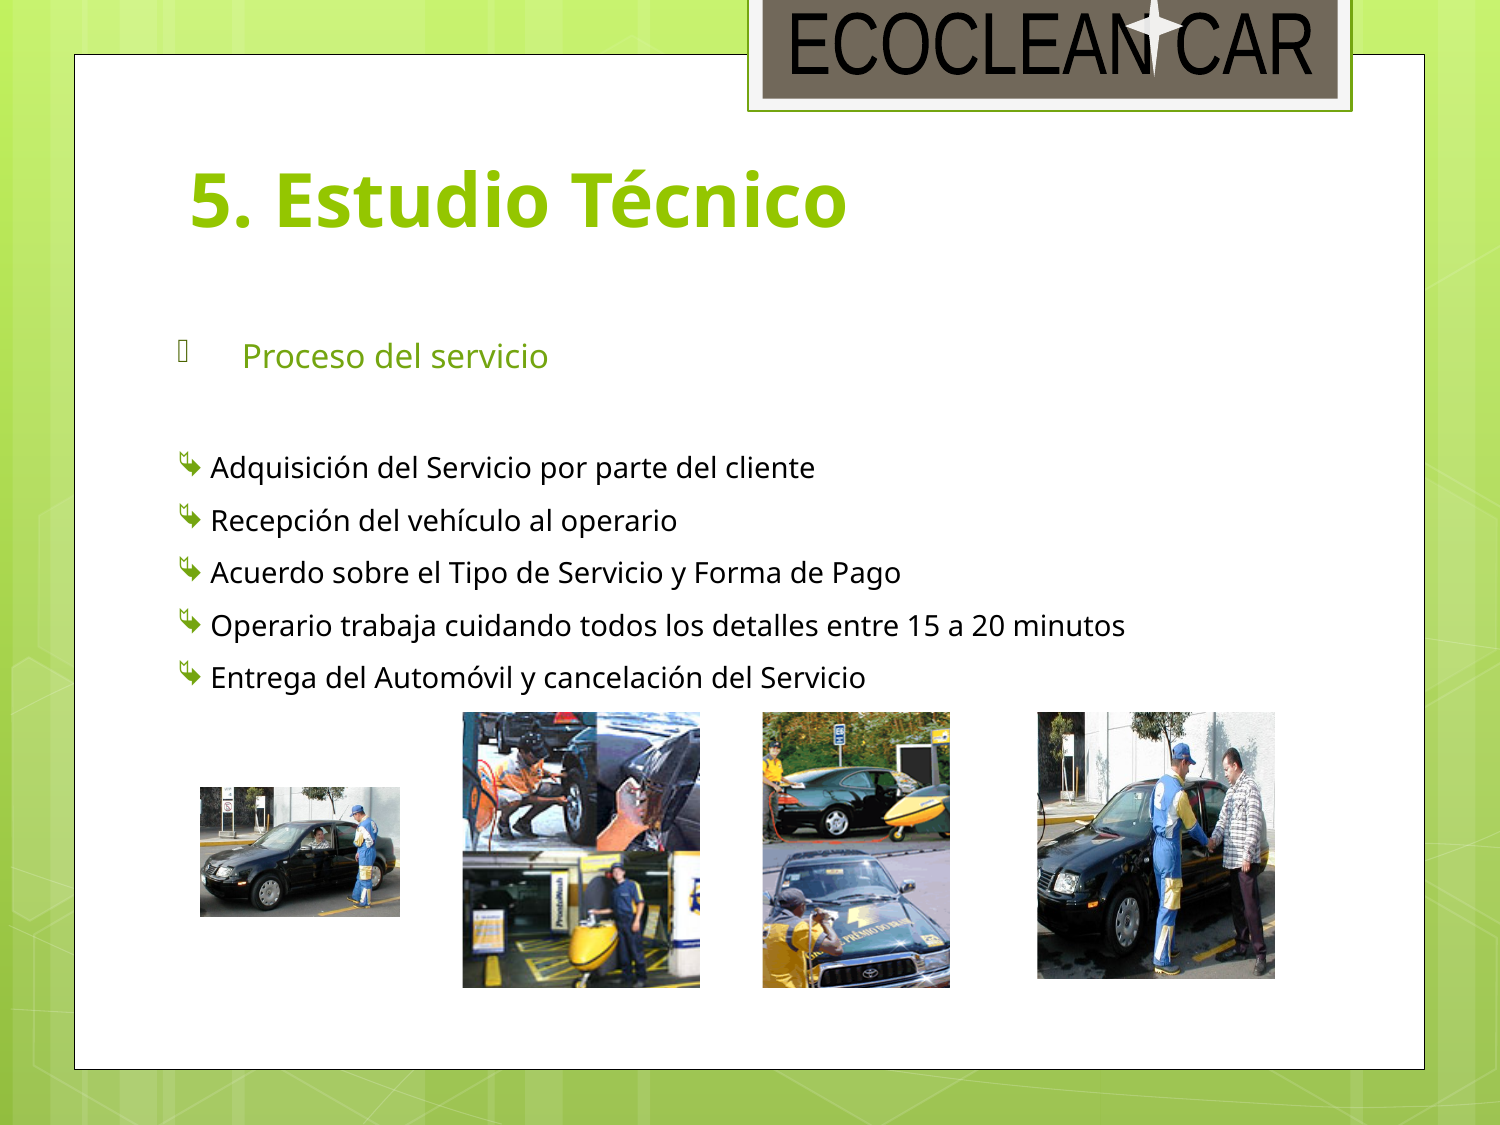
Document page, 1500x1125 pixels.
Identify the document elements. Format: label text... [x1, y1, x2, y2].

table_cell [1450, 520, 1476, 527]
table_cell [50, 520, 74, 527]
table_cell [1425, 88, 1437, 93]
picture [762, 712, 951, 988]
text_box [1124, 0, 1184, 78]
text_box Adquisición del Servicio por parte del cliente Recepción del vehículo al operario Acuerdo sobre el Tipo de Servicio y Forma de Pago Operario trabaja cuidando todos los detalles entre 15 a 20 minutos Entrega del Automóvil y cancelación del Servicio [162, 424, 1450, 747]
text_box Proceso del servicio [162, 287, 1338, 424]
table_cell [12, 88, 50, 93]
picture [1037, 712, 1276, 980]
title 5. Estudio Técnico [174, 125, 1328, 250]
picture [199, 787, 401, 917]
picture [462, 712, 701, 988]
table_cell $ - [0, 299, 11, 306]
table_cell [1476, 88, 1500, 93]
